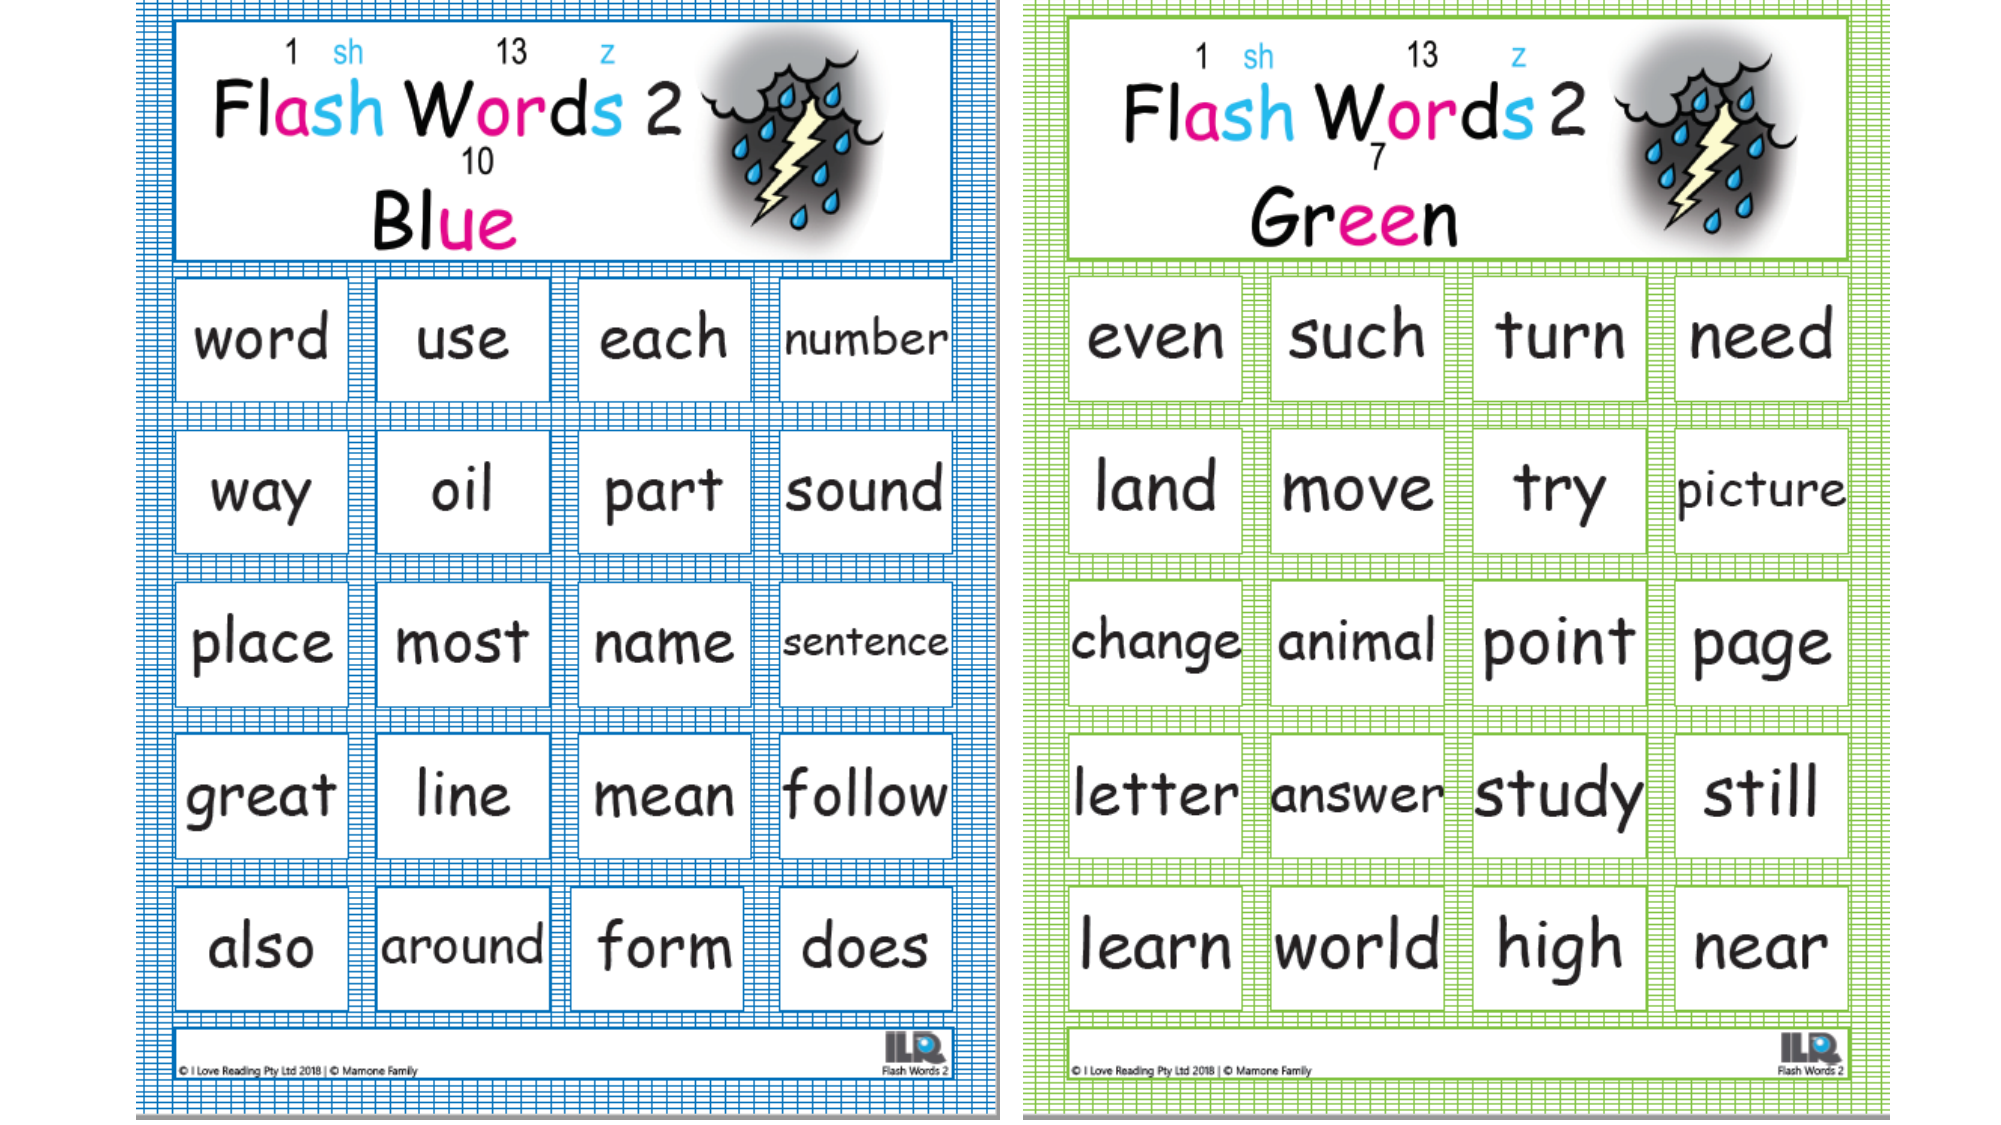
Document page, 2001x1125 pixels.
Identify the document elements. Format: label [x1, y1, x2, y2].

picture [136, 0, 1001, 1120]
picture [1023, 0, 1890, 1120]
